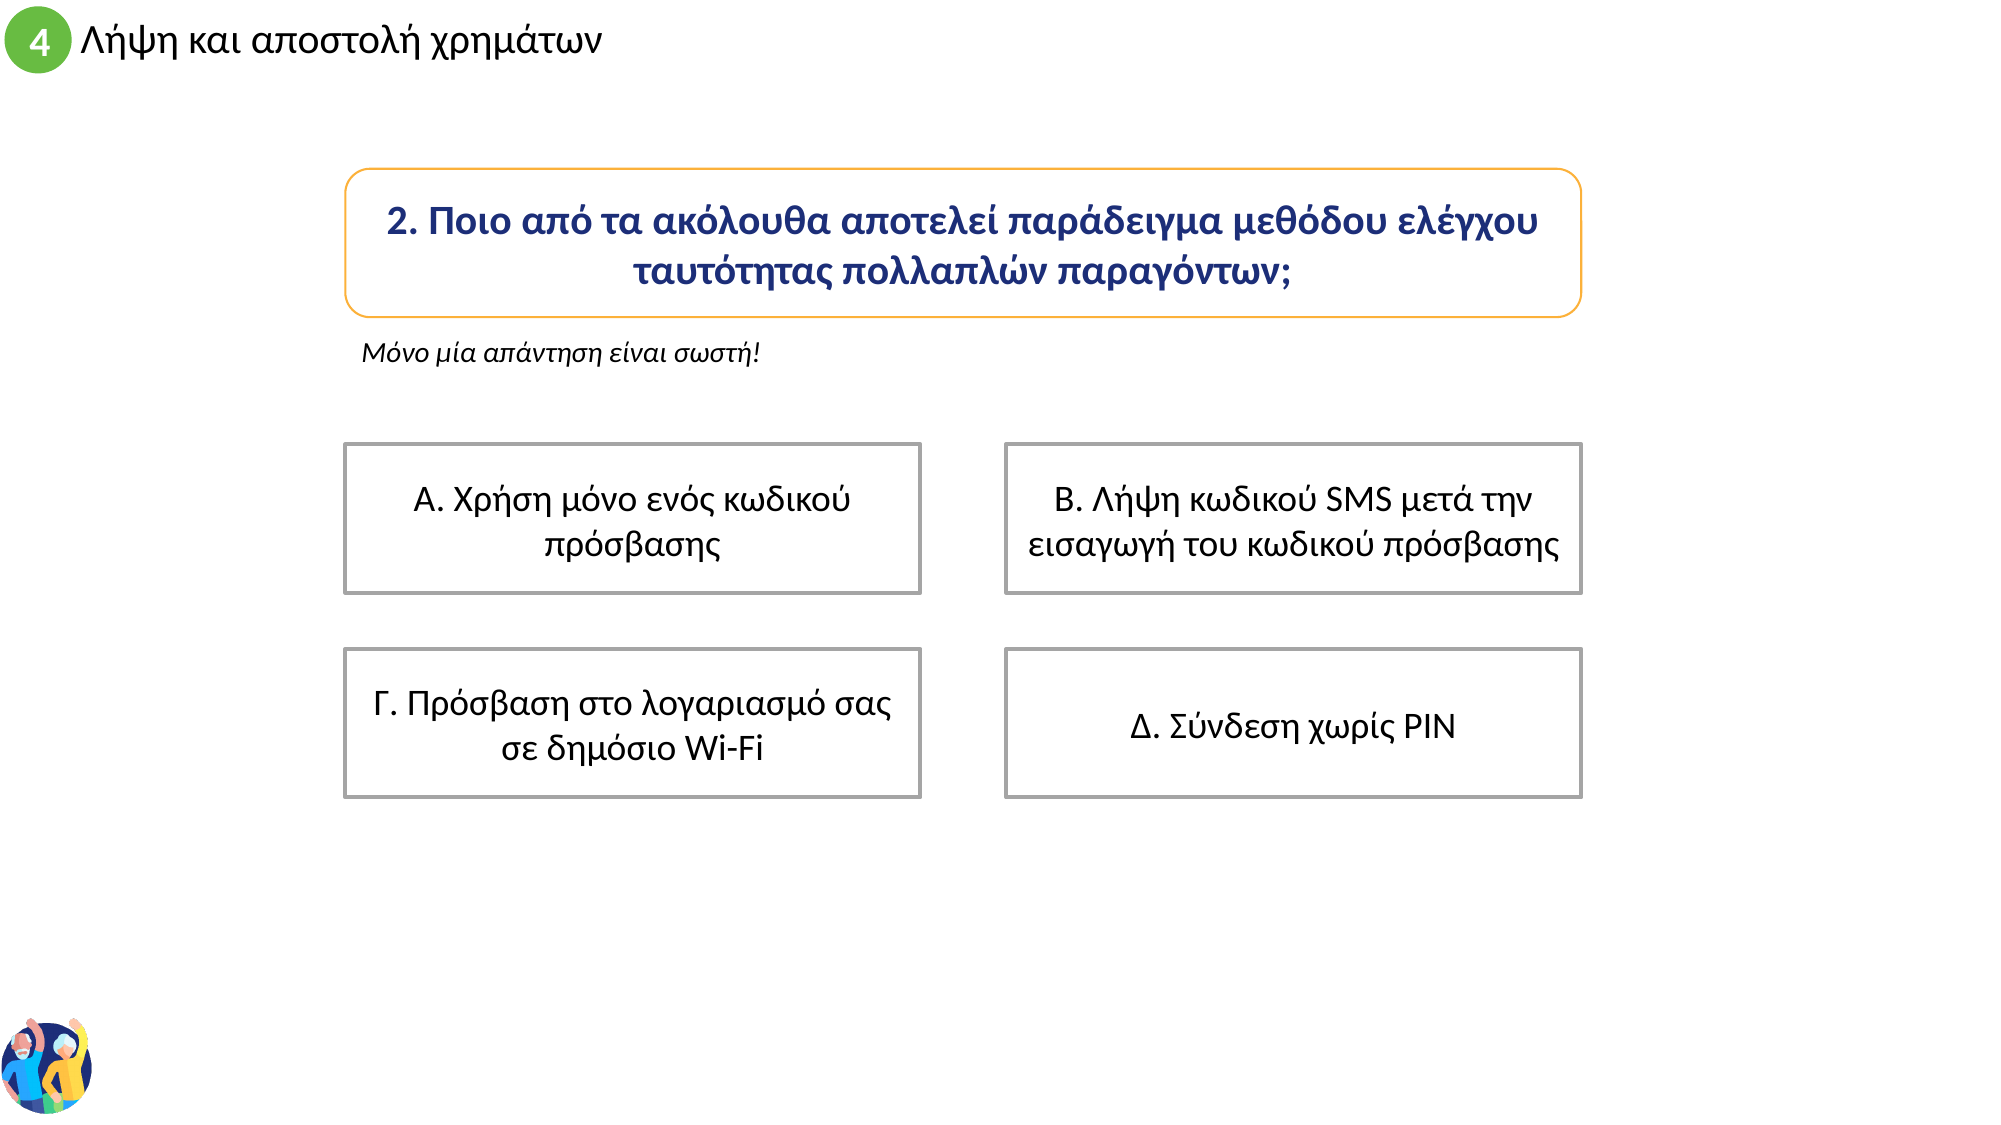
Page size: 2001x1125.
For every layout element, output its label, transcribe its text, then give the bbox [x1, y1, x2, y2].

text_box B. Λήψη κωδικού SMS μετά την εισαγωγή του κωδικού πρόσβασης [1004, 442, 1583, 595]
text_box Μόνο μία απάντηση είναι σωστή! [346, 325, 878, 376]
text_box Δ. Σύνδεση χωρίς PIN [1004, 647, 1583, 799]
text_box A. Χρήση μόνο ενός κωδικού πρόσβασης [343, 442, 922, 595]
text_box 2. Ποιο από τα ακόλουθα αποτελεί παράδειγμα μεθόδου ελέγχου ταυτότητας πολλαπλών παραγόντων; [345, 168, 1582, 318]
text_box Γ. Πρόσβαση στο λογαριασμό σας σε δημόσιο Wi-Fi [343, 647, 922, 799]
picture [1, 1007, 99, 1125]
